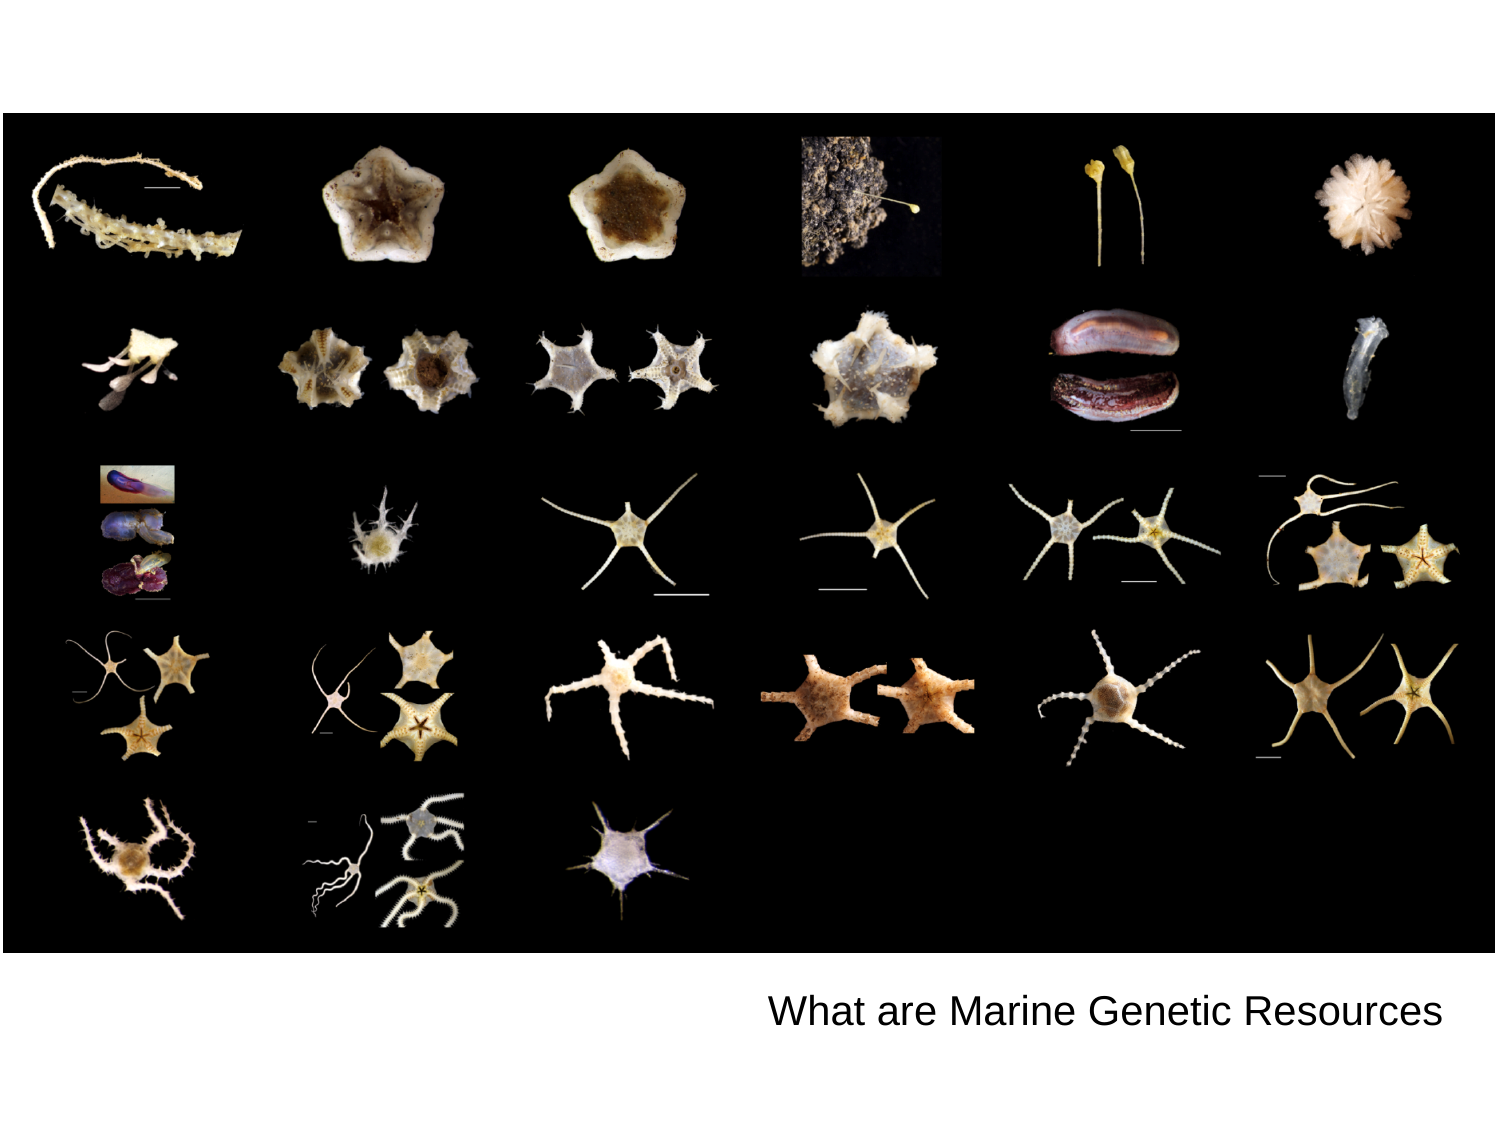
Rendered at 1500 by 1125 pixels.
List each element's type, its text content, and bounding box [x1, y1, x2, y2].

picture [2, 113, 1495, 953]
text_box What are Marine Genetic Resources [572, 975, 1459, 1041]
